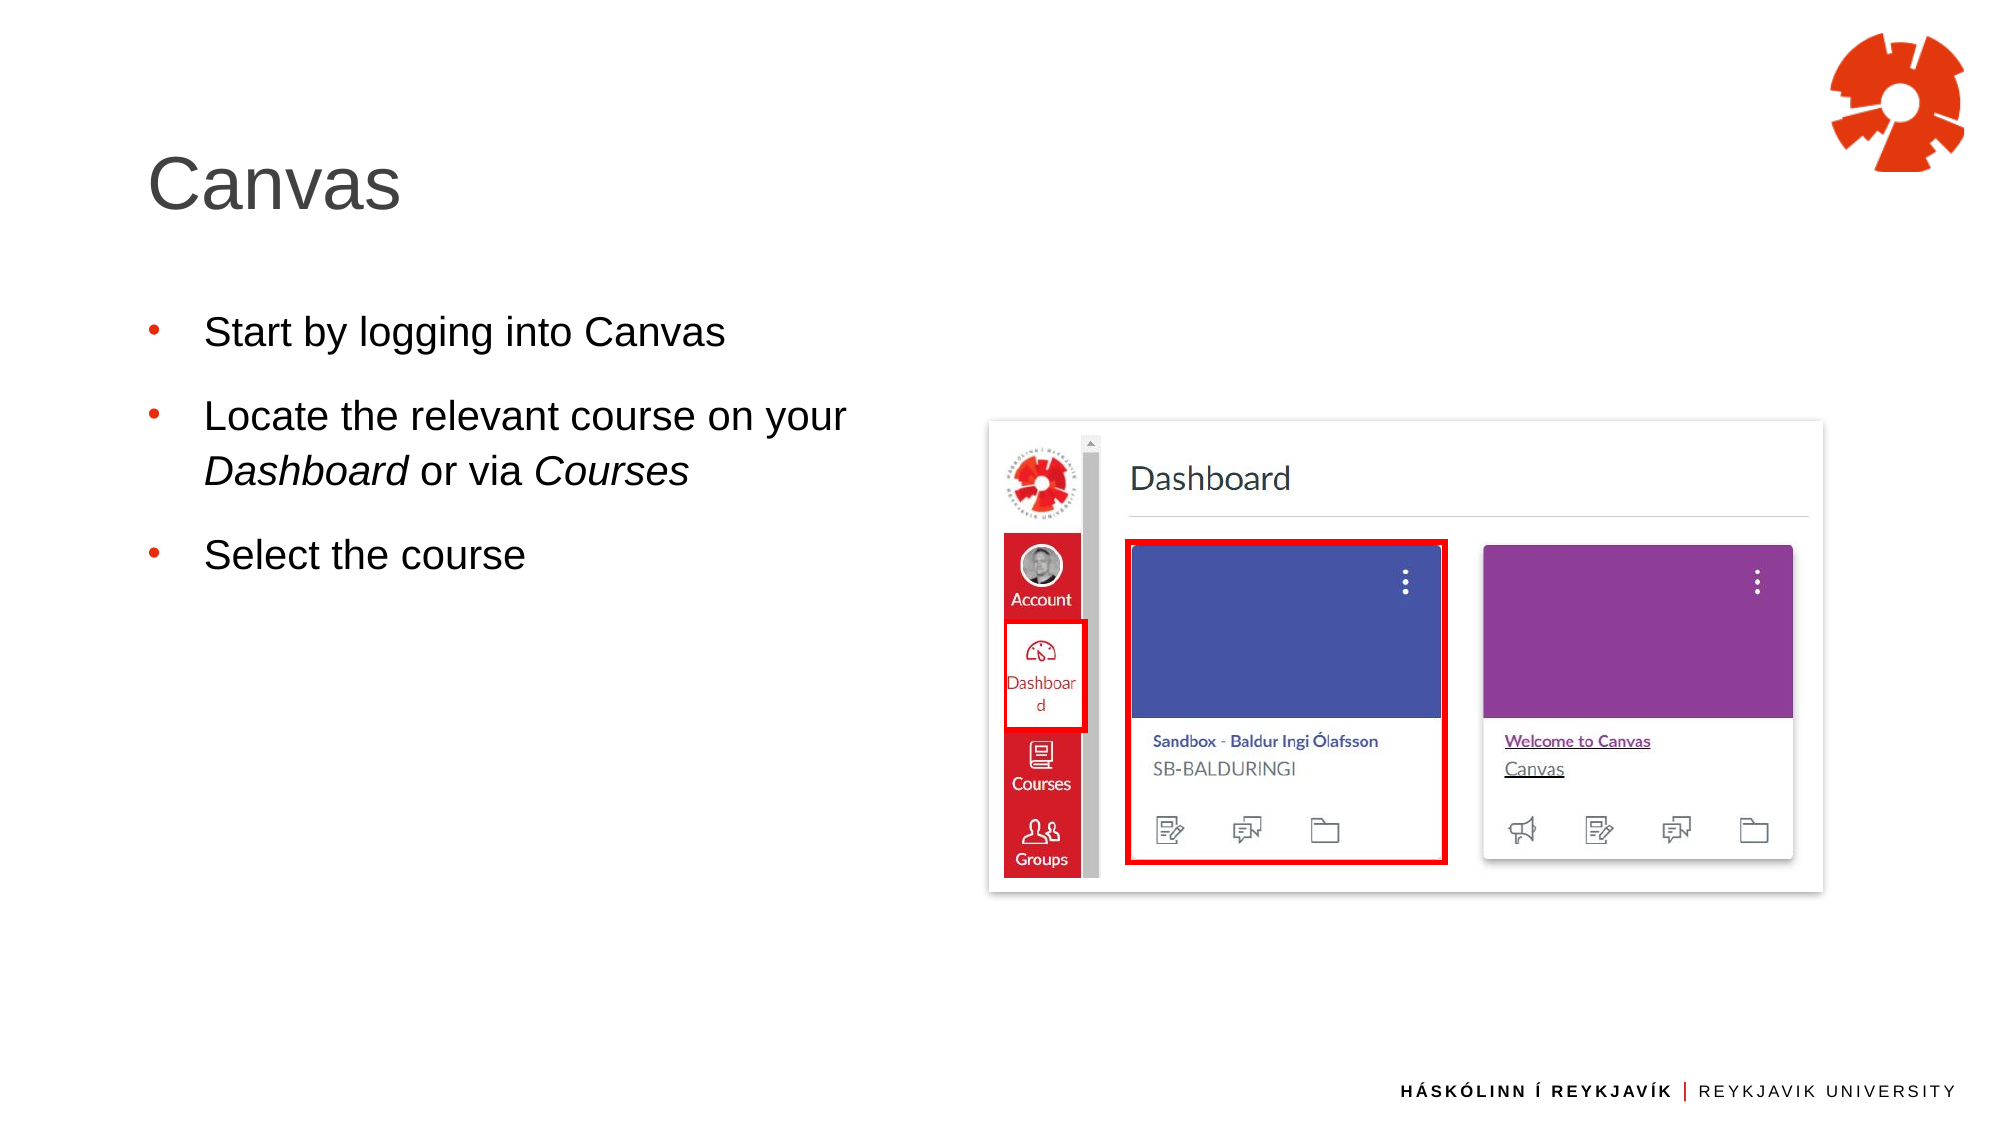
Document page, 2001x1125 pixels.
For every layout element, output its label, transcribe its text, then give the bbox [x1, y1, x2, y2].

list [1003, 435, 1809, 878]
title Canvas [147, 21, 1788, 226]
list Start by logging into Canvas Locate the relevant course on your Dashboard or via Courses Select the course [147, 299, 953, 1014]
